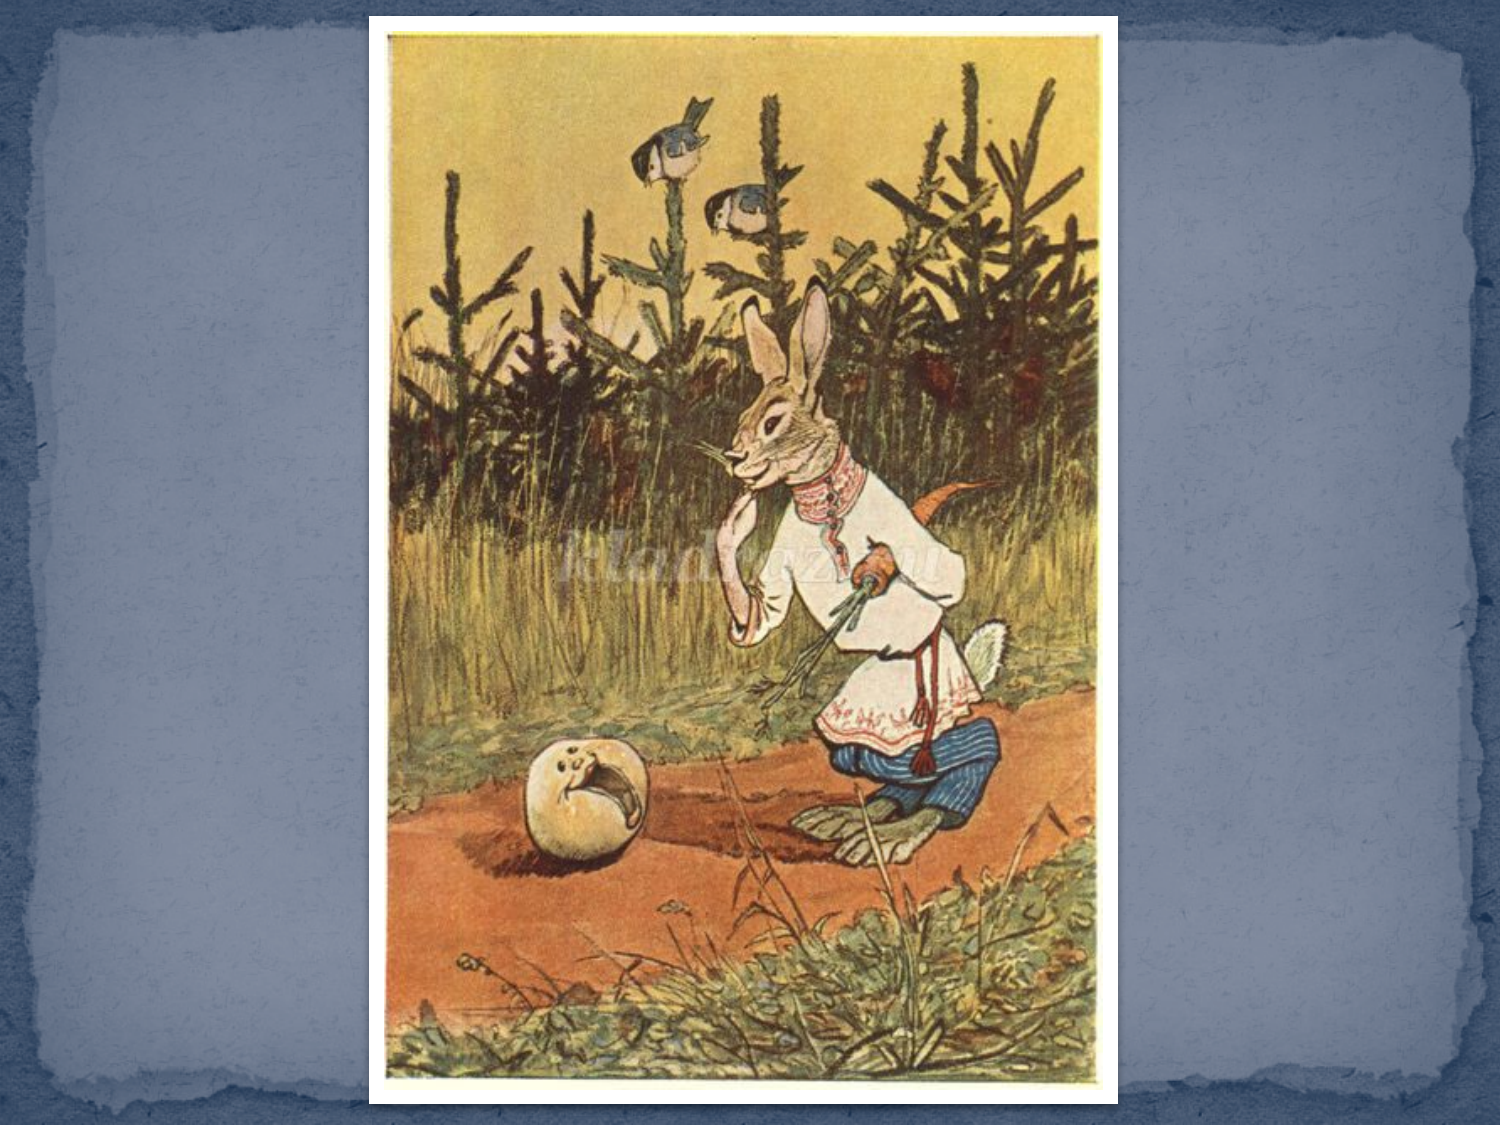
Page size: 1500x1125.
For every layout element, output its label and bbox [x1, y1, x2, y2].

picture [384, 31, 1103, 1090]
